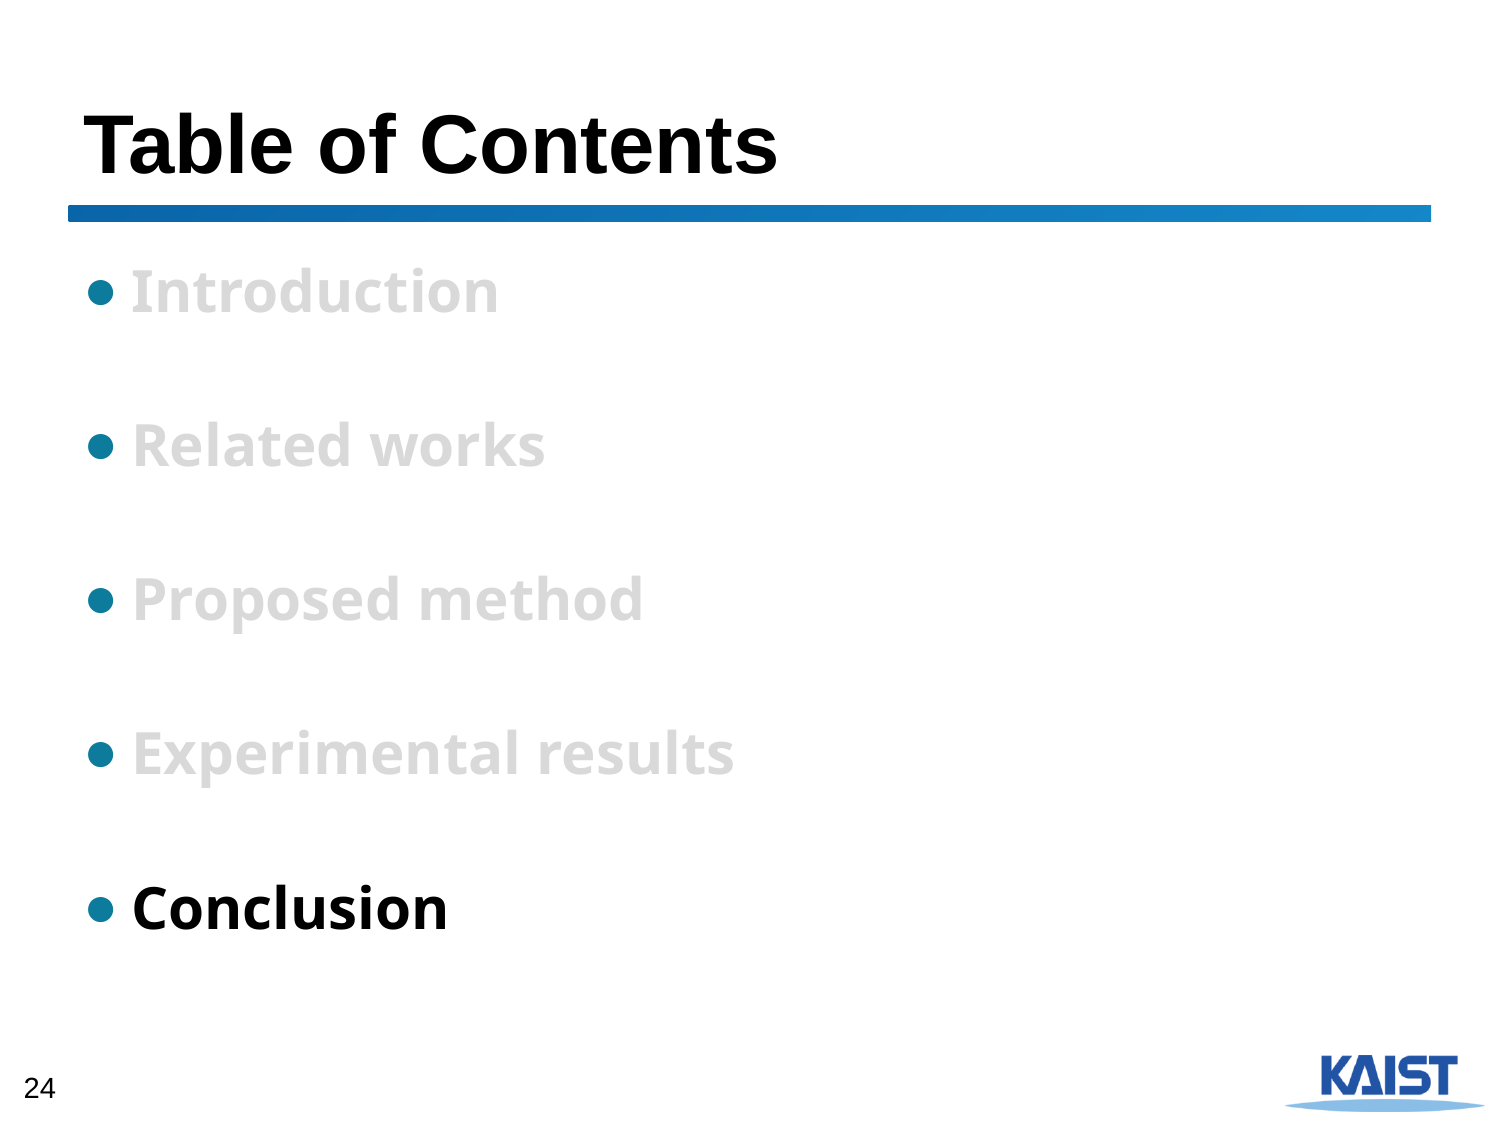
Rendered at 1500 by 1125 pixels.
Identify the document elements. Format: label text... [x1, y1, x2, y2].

title Table of Contents [68, 48, 1428, 198]
list Introduction Related works Proposed method Experimental results Conclusion [68, 260, 1434, 1092]
picture [1284, 1055, 1485, 1112]
